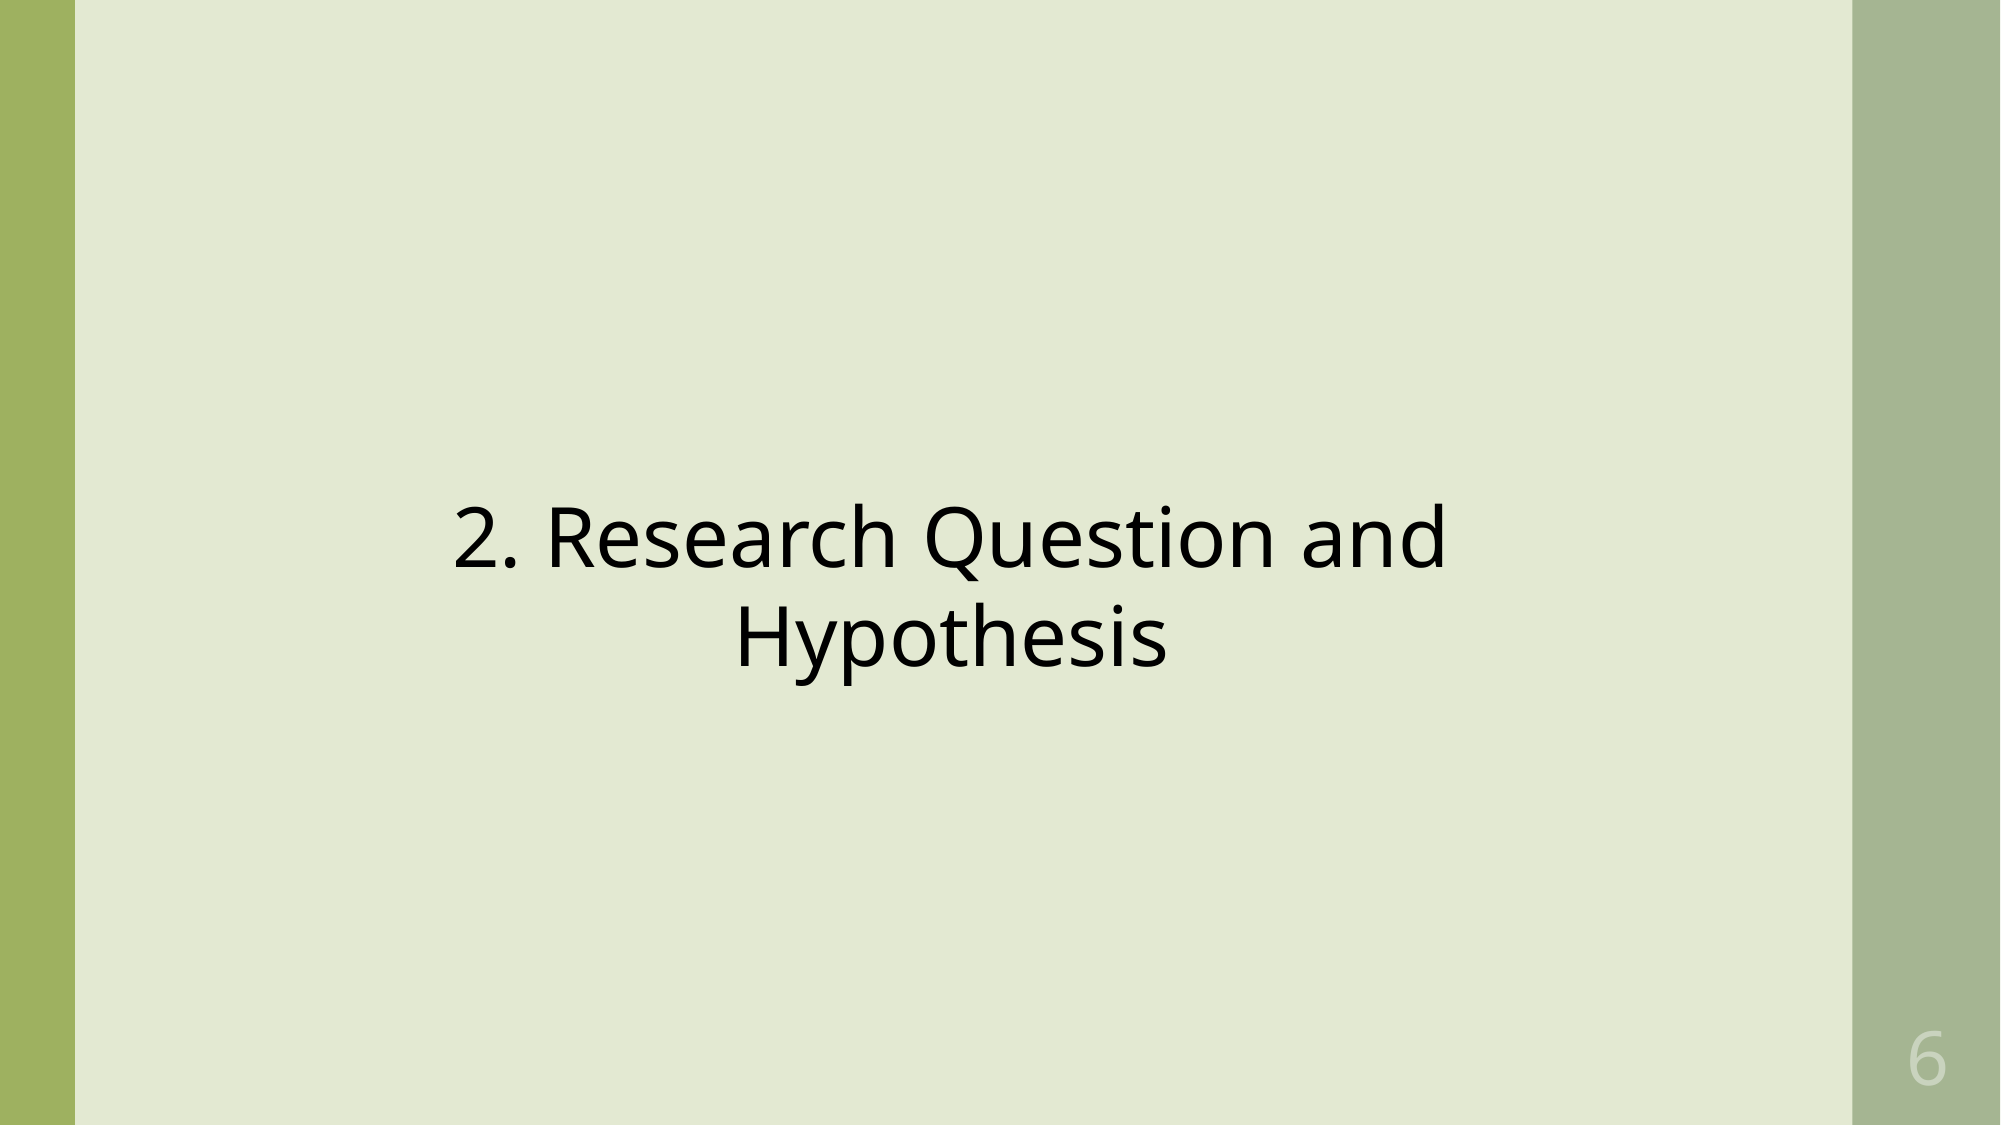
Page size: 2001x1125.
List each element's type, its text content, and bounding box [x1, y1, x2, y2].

slide_number 6 [1852, 1012, 2000, 1110]
text_box 2. Research Question and Hypothesis [226, 476, 1677, 691]
